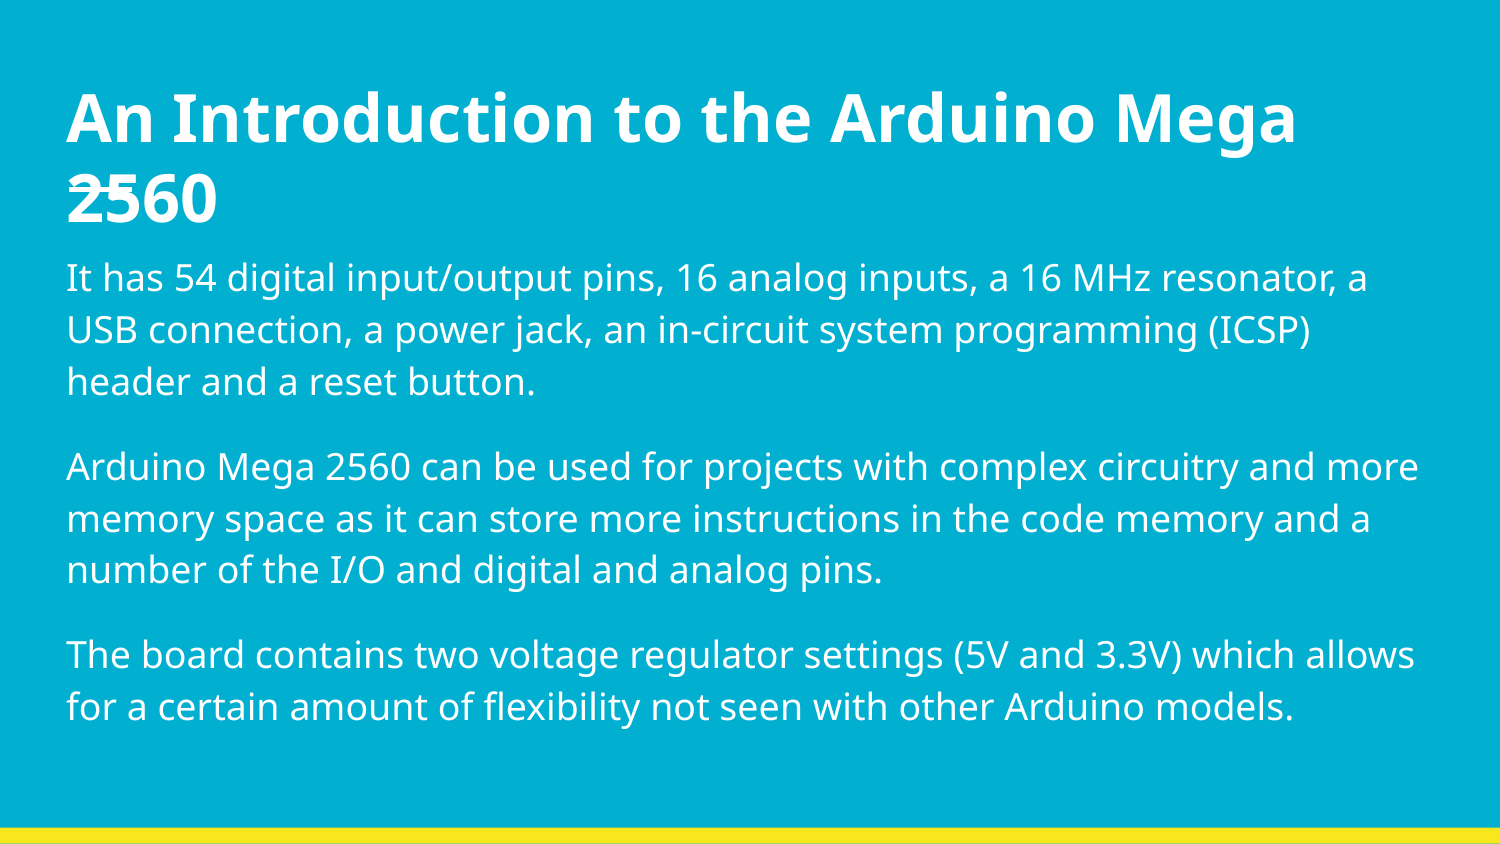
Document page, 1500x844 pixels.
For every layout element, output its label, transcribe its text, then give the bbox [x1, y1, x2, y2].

title An Introduction to the Arduino Mega 2560 [51, 61, 1449, 167]
list It has 54 digital input/output pins, 16 analog inputs, a 16 MHz resonator, a USB connection, a power jack, an in-circuit system programming (ICSP) header and a reset button. Arduino Mega 2560 can be used for projects with complex circuitry and more memory space as it can store more instructions in the code memory and a number of the I/O and digital and analog pins. The board contains two voltage regulator settings (5V and 3.3V) which allows for a certain amount of flexibility not seen with other Arduino models. [51, 232, 1449, 750]
